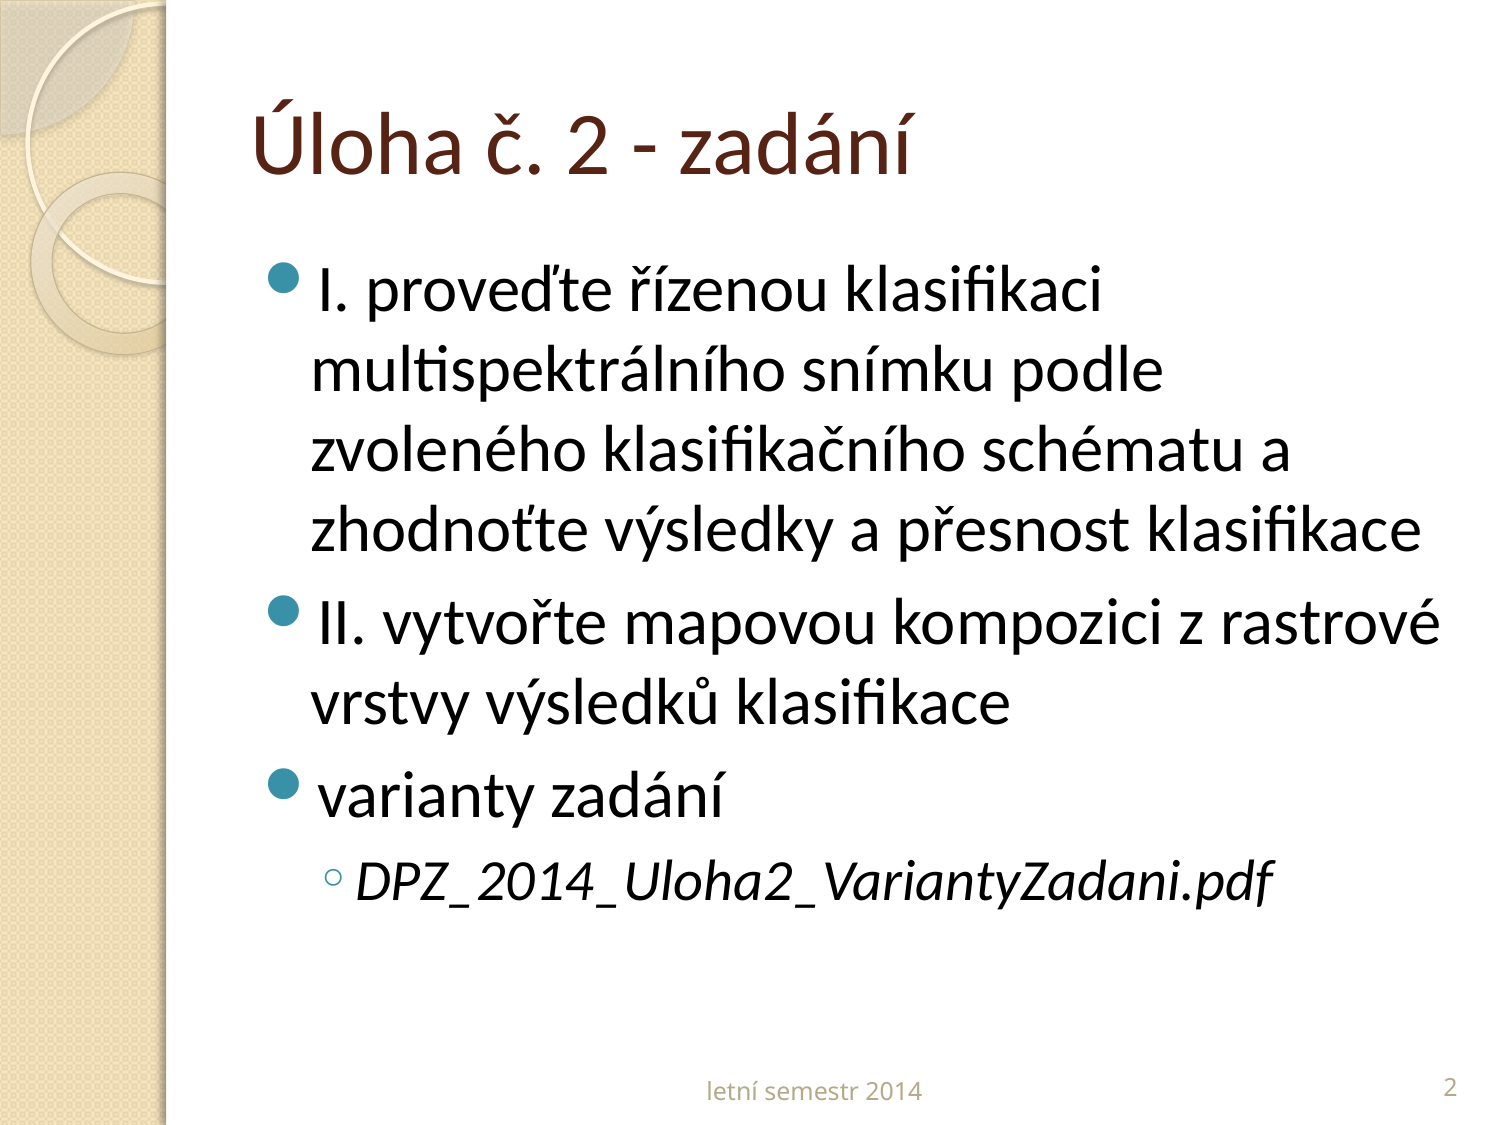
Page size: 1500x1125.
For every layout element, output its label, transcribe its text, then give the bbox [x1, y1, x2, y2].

slide_number letní semestr 2014 [587, 1034, 938, 1113]
title Úloha č. 2 - zadání [235, 45, 1466, 233]
slide_number 2 [1413, 1034, 1488, 1113]
list I. proveďte řízenou klasifikaci multispektrálního snímku podle zvoleného klasifikačního schématu a zhodnoťte výsledky a přesnost klasifikace II. vytvořte mapovou kompozici z rastrové vrstvy výsledků klasifikace varianty zadání DPZ_2014_Uloha2_VariantyZadani.pdf [235, 237, 1466, 1025]
